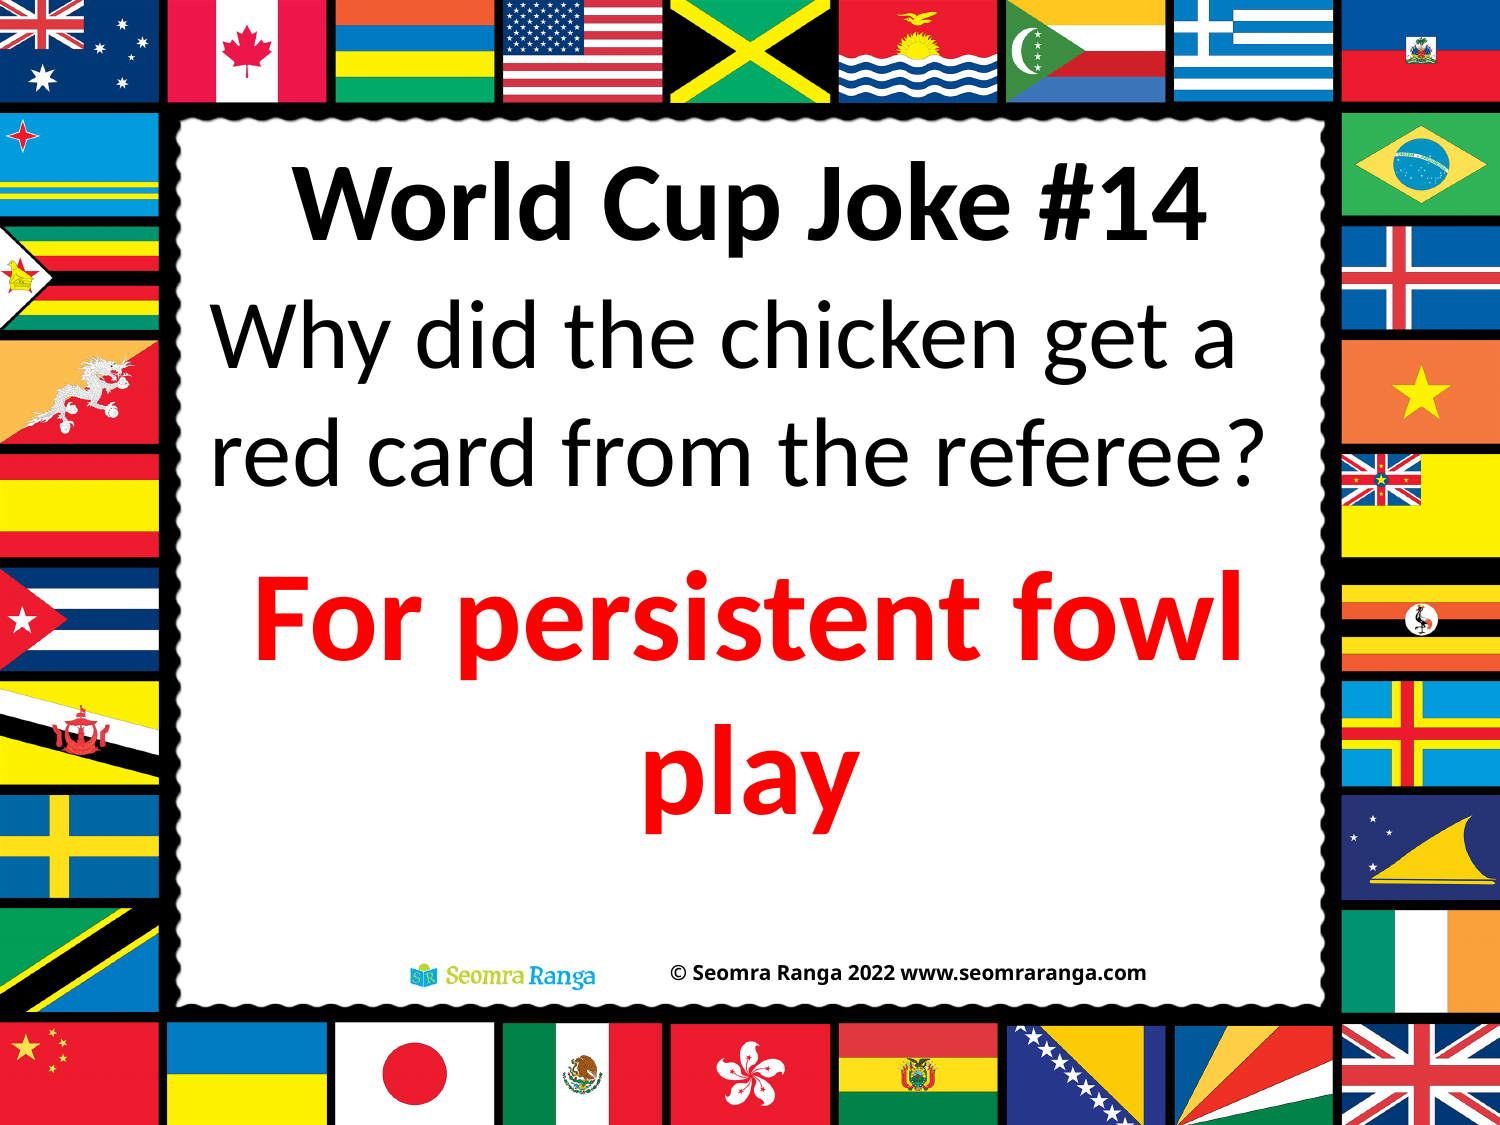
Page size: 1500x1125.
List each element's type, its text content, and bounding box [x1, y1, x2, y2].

list Why did the chicken get a red card from the referee? For persistent fowl play [194, 261, 1306, 953]
picture [10, 122, 36, 150]
text_box © Seomra Ranga 2022 www.seomraranga.com [631, 953, 1187, 993]
picture [0, 0, 1500, 1125]
title World Cup Joke #14 [183, 101, 1317, 290]
